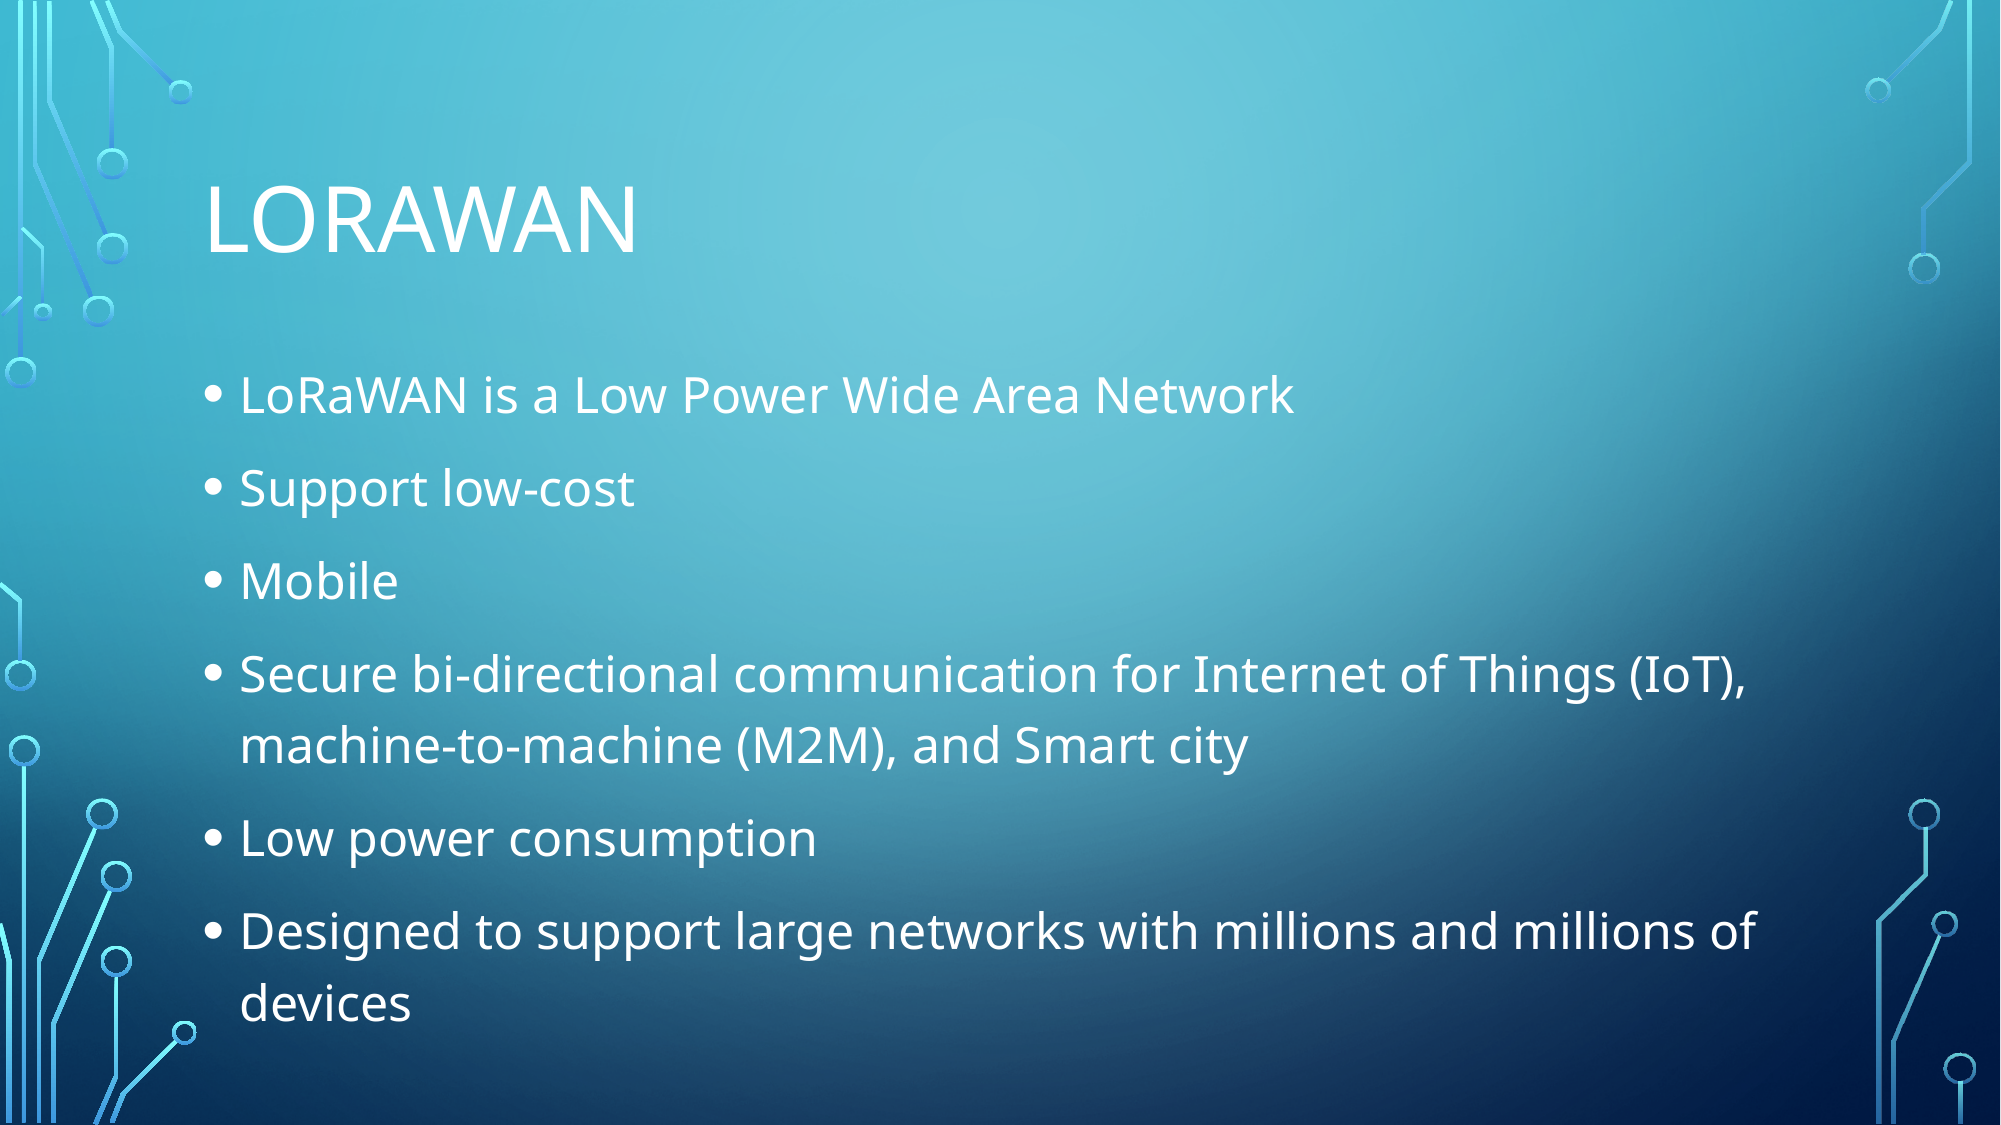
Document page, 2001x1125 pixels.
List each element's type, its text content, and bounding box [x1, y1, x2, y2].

list LoRaWAN is a Low Power Wide Area Network Support low-cost Mobile Secure bi-directional communication for Internet of Things (IoT), machine-to-machine (M2M), and Smart city Low power consumption Designed to support large networks with millions and millions of devices [187, 343, 1813, 984]
title LORAWAN [187, 101, 1813, 343]
